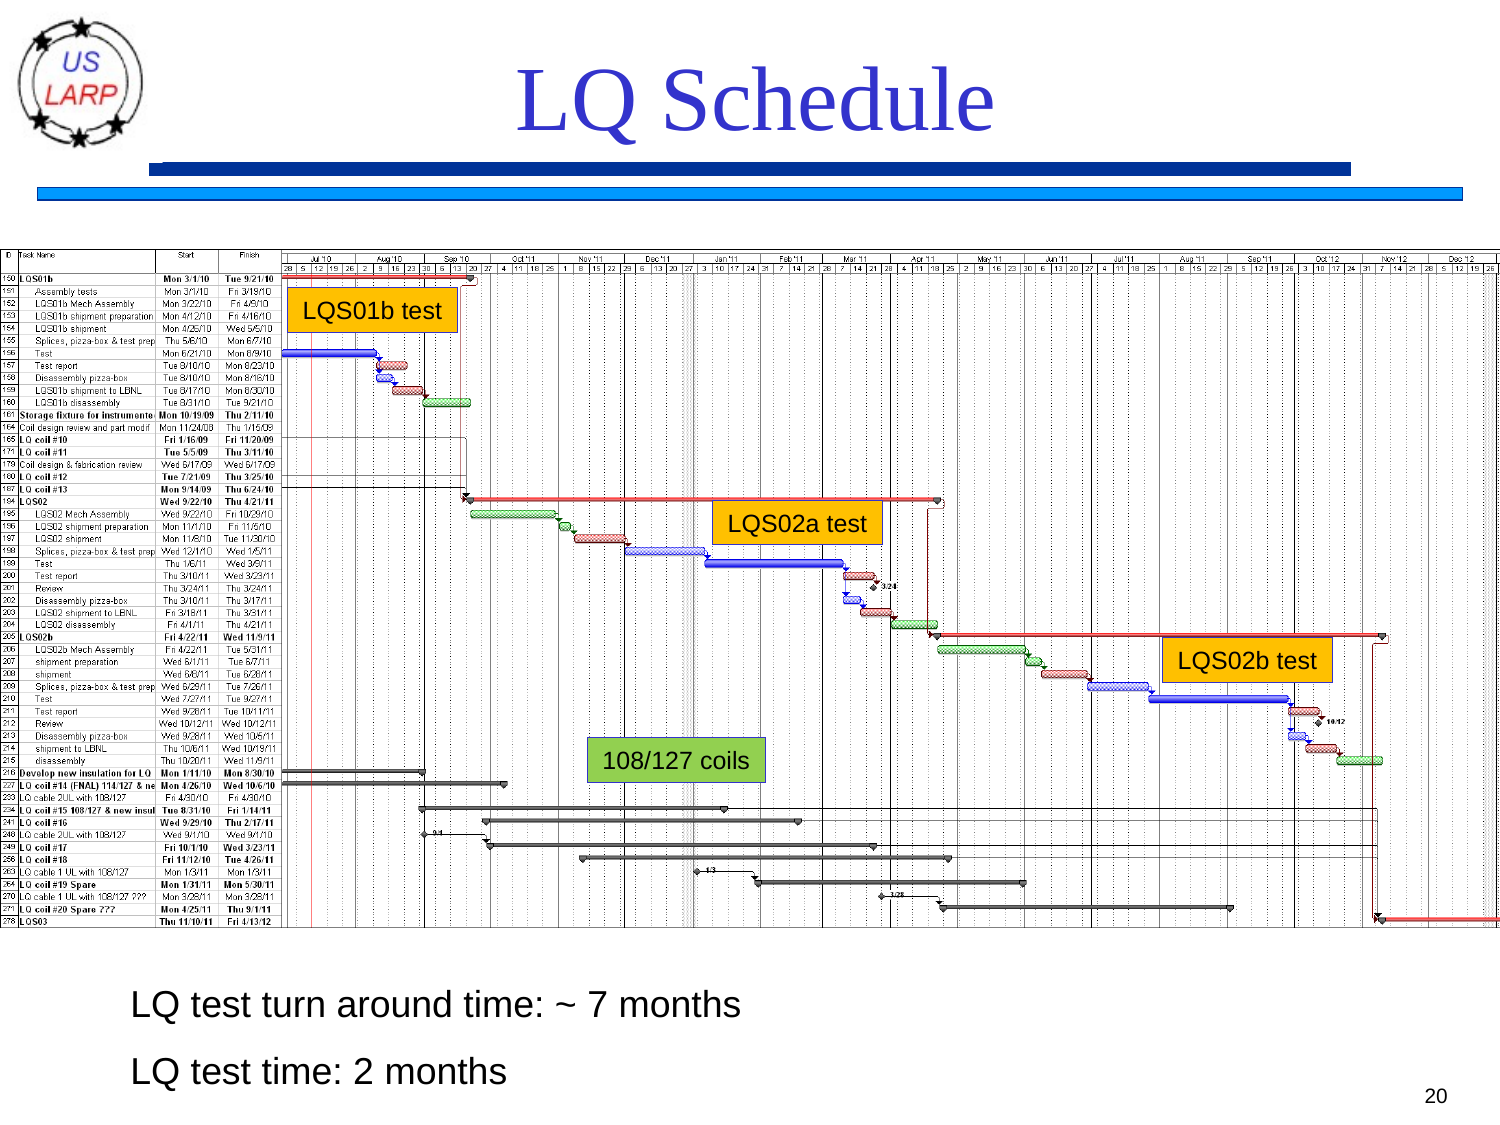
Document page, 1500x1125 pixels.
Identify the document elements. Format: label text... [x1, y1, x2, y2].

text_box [0, 249, 1500, 928]
picture [0, 0, 163, 163]
text_box LQ test turn around time: ~ 7 months LQ test time: 2 months [115, 949, 757, 1100]
slide_number 20 [1400, 1074, 1463, 1125]
title LQ Schedule [162, 37, 1351, 151]
